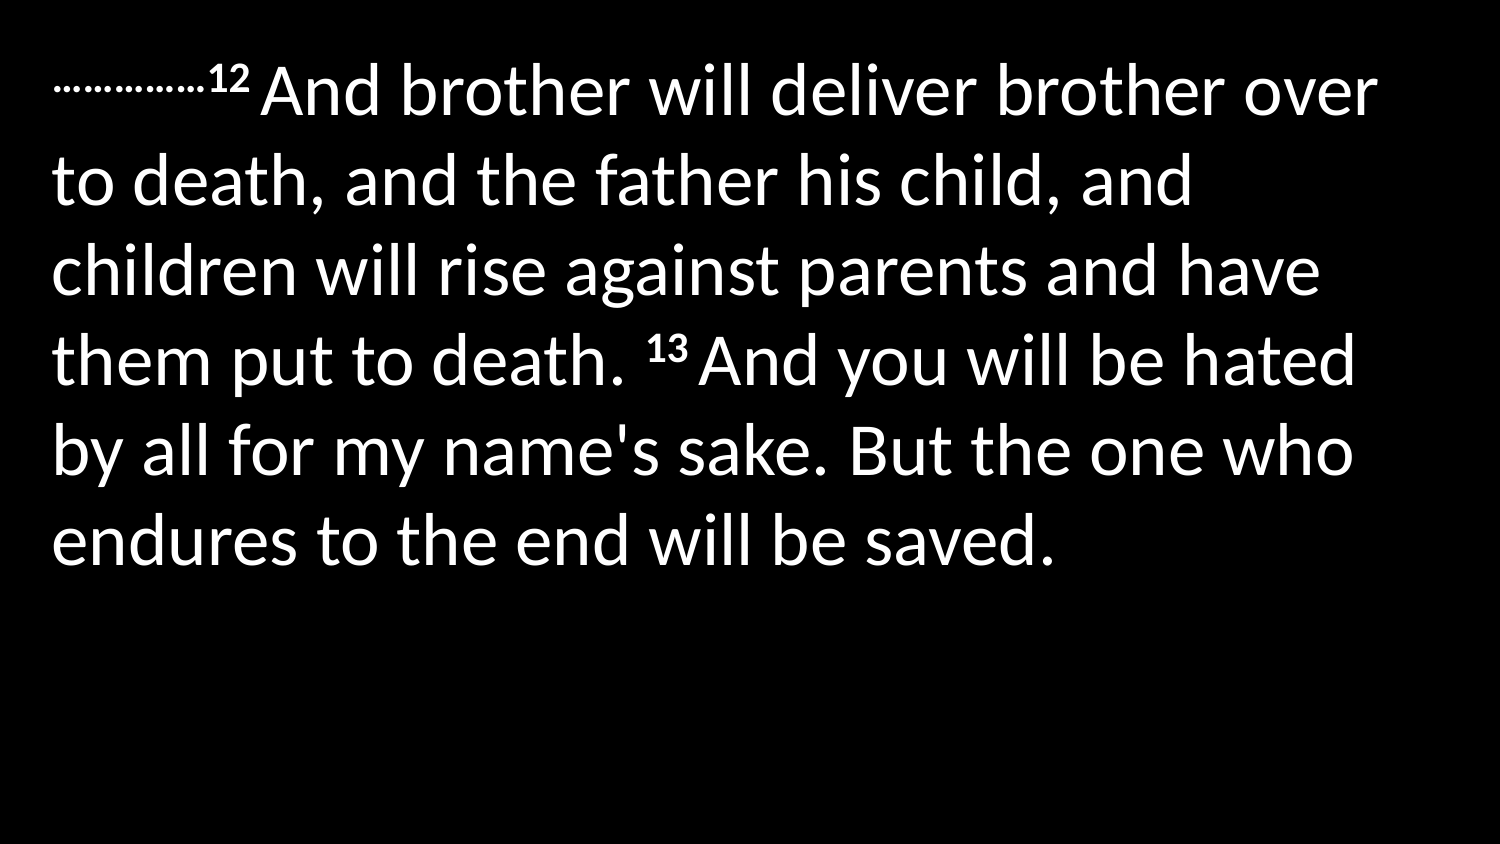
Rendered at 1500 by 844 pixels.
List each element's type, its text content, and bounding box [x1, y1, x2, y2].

text_box ……………12 And brother will deliver brother over to death, and the father his child, and children will rise against parents and have them put to death. 13 And you will be hated by all for my name's sake. But the one who endures to the end will be saved. [36, 32, 1455, 588]
